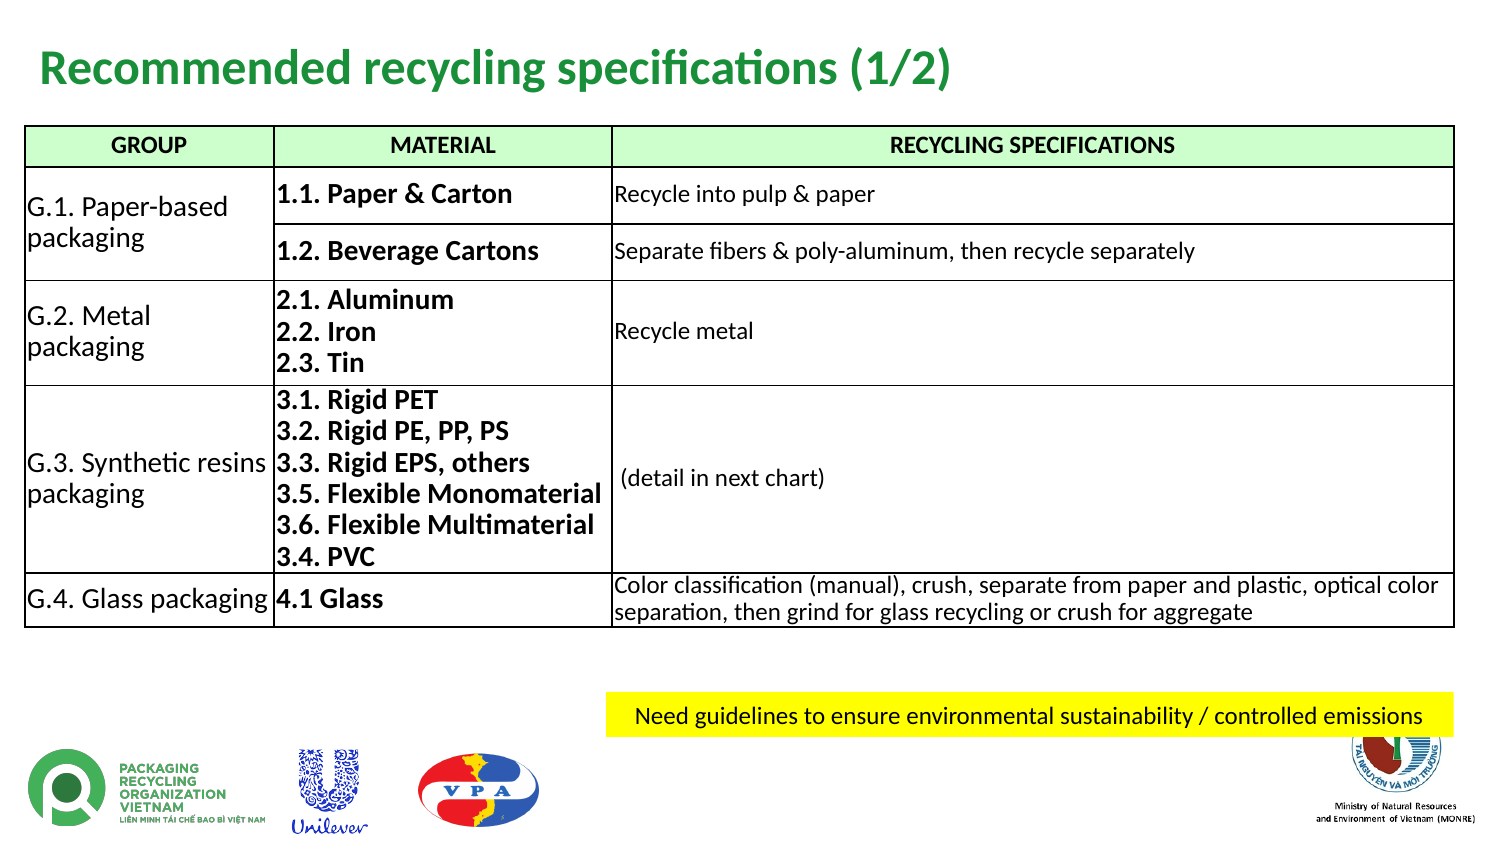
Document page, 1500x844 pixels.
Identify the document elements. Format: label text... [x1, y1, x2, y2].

table_header GROUP [26, 127, 273, 166]
picture [418, 753, 539, 827]
table_cell G.3. Synthetic resins packaging [26, 386, 273, 572]
table_header RECYCLING SPECIFICATIONS [613, 127, 1453, 166]
table_cell 2.1. Aluminum 2.2. Iron 2.3. Tin [275, 281, 611, 385]
table_cell G.1. Paper-based packaging [26, 168, 273, 280]
picture [1308, 693, 1481, 827]
table_cell 1.1. Paper & Carton [275, 168, 611, 223]
table_cell (detail in next chart) [613, 386, 1453, 572]
table_cell 3.1. Rigid PET 3.2. Rigid PE, PP, PS 3.3. Rigid EPS, others 3.5. Flexible Monomaterial 3.6. Flexible Multimaterial 3.4. PVC [275, 386, 611, 572]
table_cell Color classification (manual), crush, separate from paper and plastic, optical color separation, then grind for glass recycling or crush for aggregate [613, 574, 1453, 626]
table_cell Recycle into pulp & paper [613, 168, 1453, 223]
text_box Need guidelines to ensure environmental sustainability / controlled emissions [606, 691, 1310, 737]
table_cell Recycle metal [613, 281, 1453, 385]
picture [28, 719, 401, 844]
table_cell 4.1 Glass [275, 574, 611, 626]
table_cell G.4. Glass packaging [26, 574, 273, 626]
table_cell 1.2. Beverage Cartons [275, 225, 611, 280]
table_cell G.2. Metal packaging [26, 281, 273, 385]
table_cell Separate fibers & poly-aluminum, then recycle separately [613, 225, 1453, 280]
table_header MATERIAL [275, 127, 611, 166]
title Recommended recycling specifications (1/2) [24, 17, 1423, 112]
